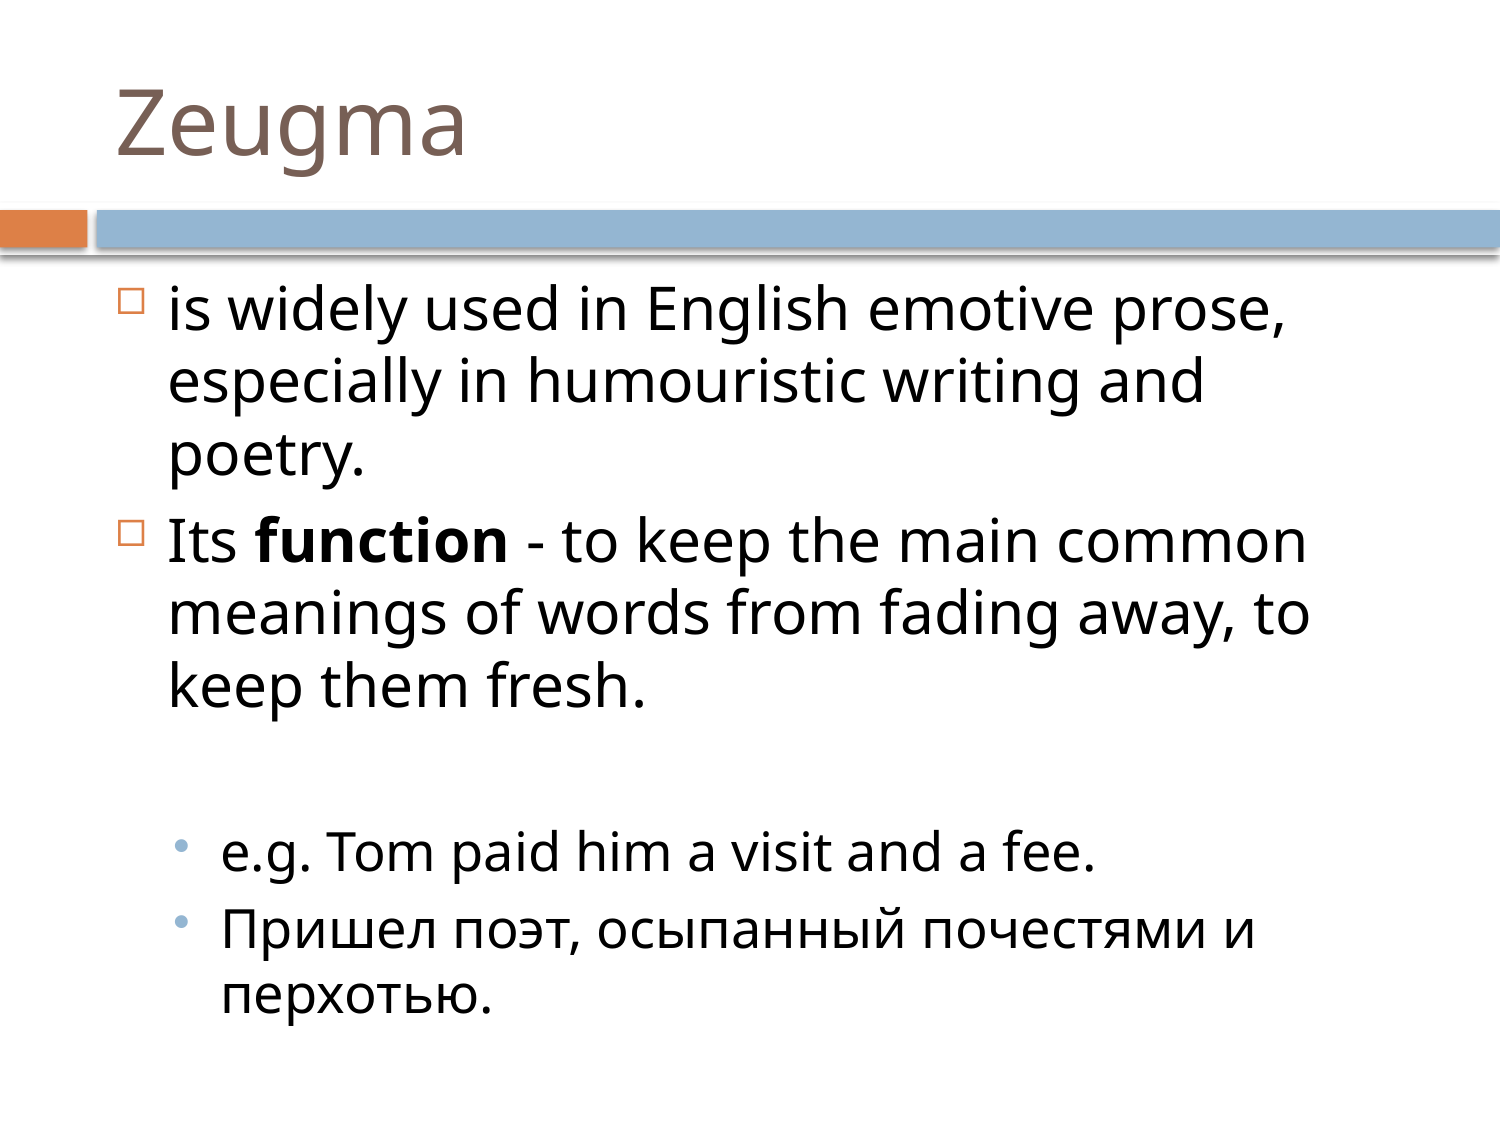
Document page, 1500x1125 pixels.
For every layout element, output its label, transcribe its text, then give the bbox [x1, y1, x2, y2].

title Zeugma [100, 37, 1438, 200]
list is widely used in English emotive prose, especially in humouristic writing and poetry. Its function - to keep the main common meanings of words from fading away, to keep them fresh. e.g. Tom paid him a visit and a fee. Пришел поэт, осыпанный почестями и перхотью. [100, 262, 1438, 1000]
